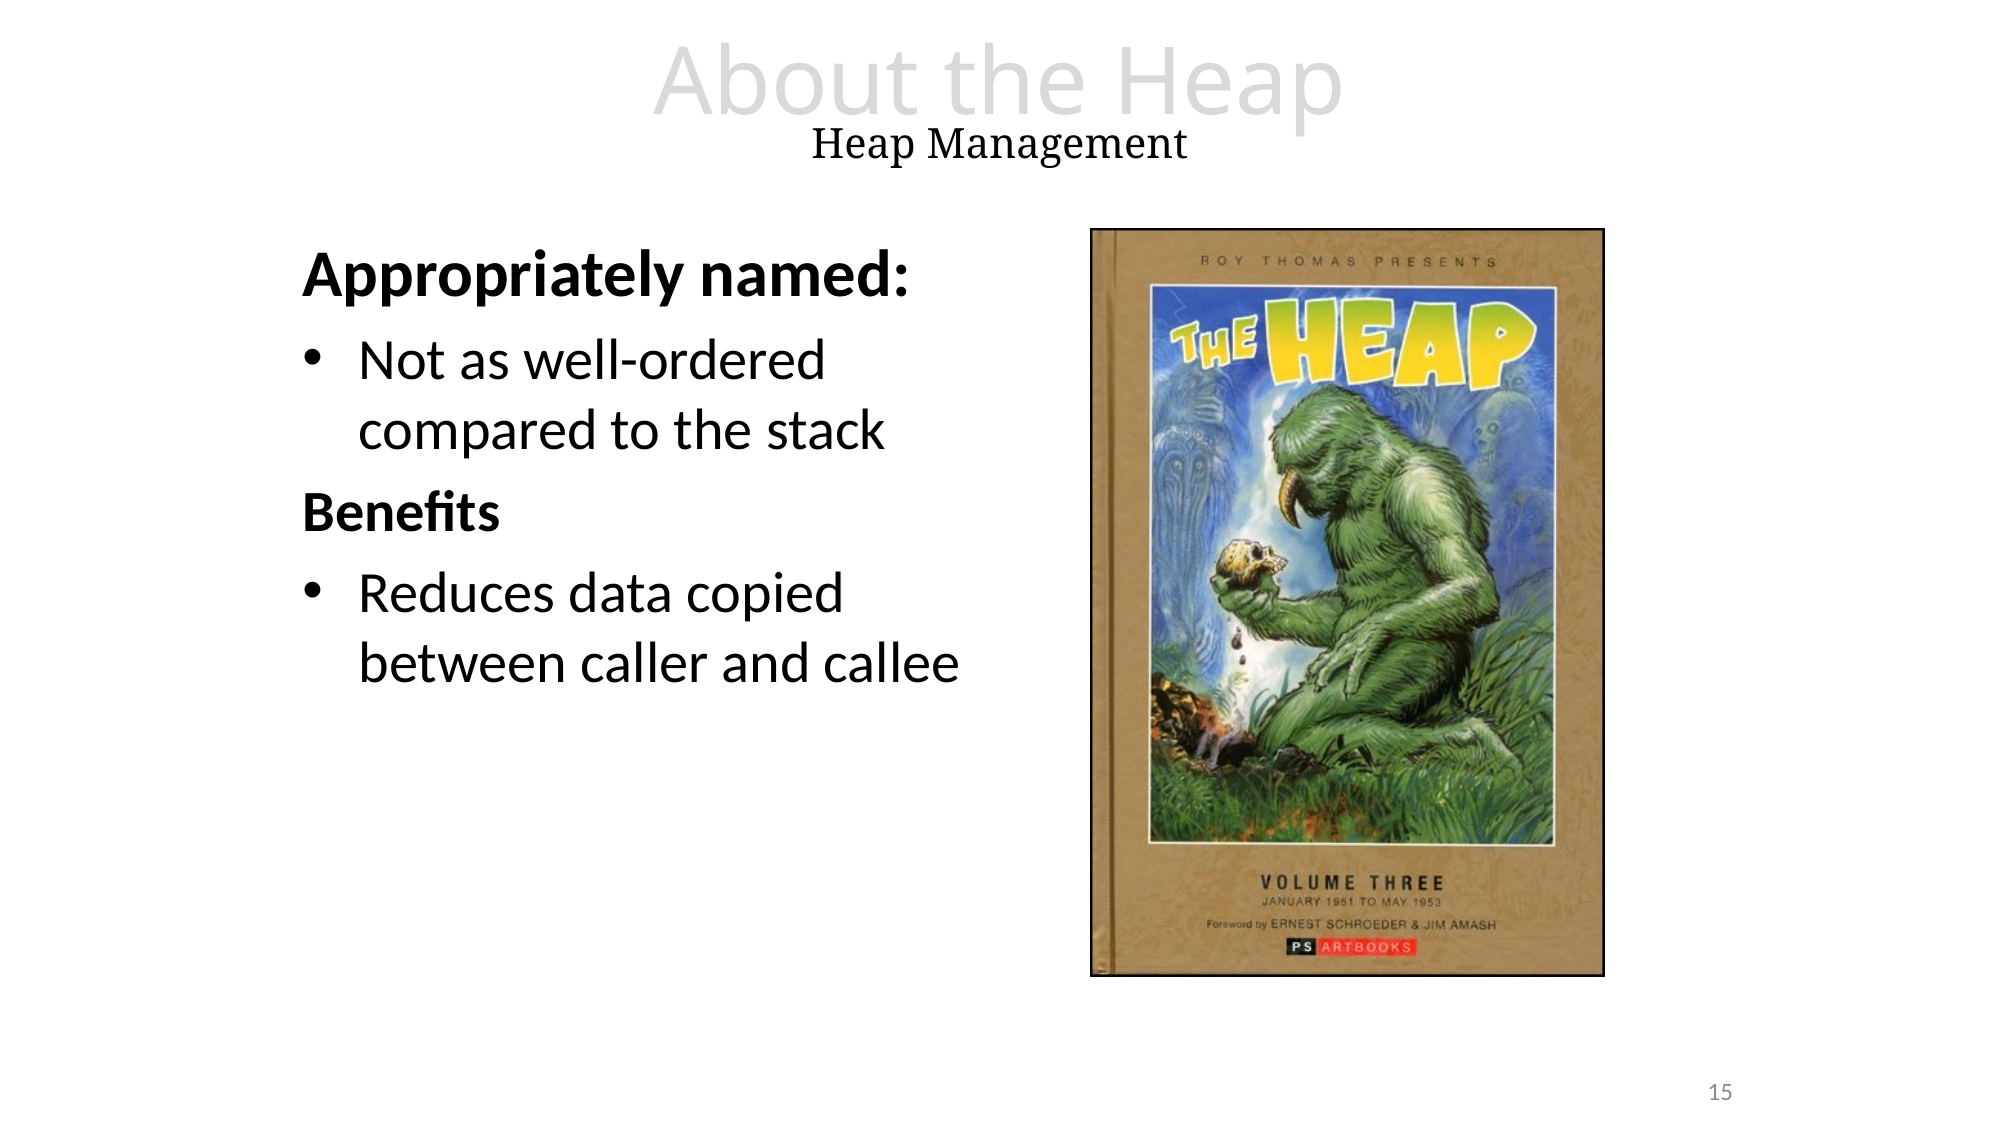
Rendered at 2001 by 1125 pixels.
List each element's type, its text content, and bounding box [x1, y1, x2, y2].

picture [1090, 228, 1605, 978]
list Appropriately named: Not as well-ordered compared to the stack Benefits Reduces data copied between caller and callee [287, 222, 987, 965]
text_box About the Heap Heap Management [249, 0, 1750, 218]
slide_number 15 [1398, 1060, 1749, 1121]
